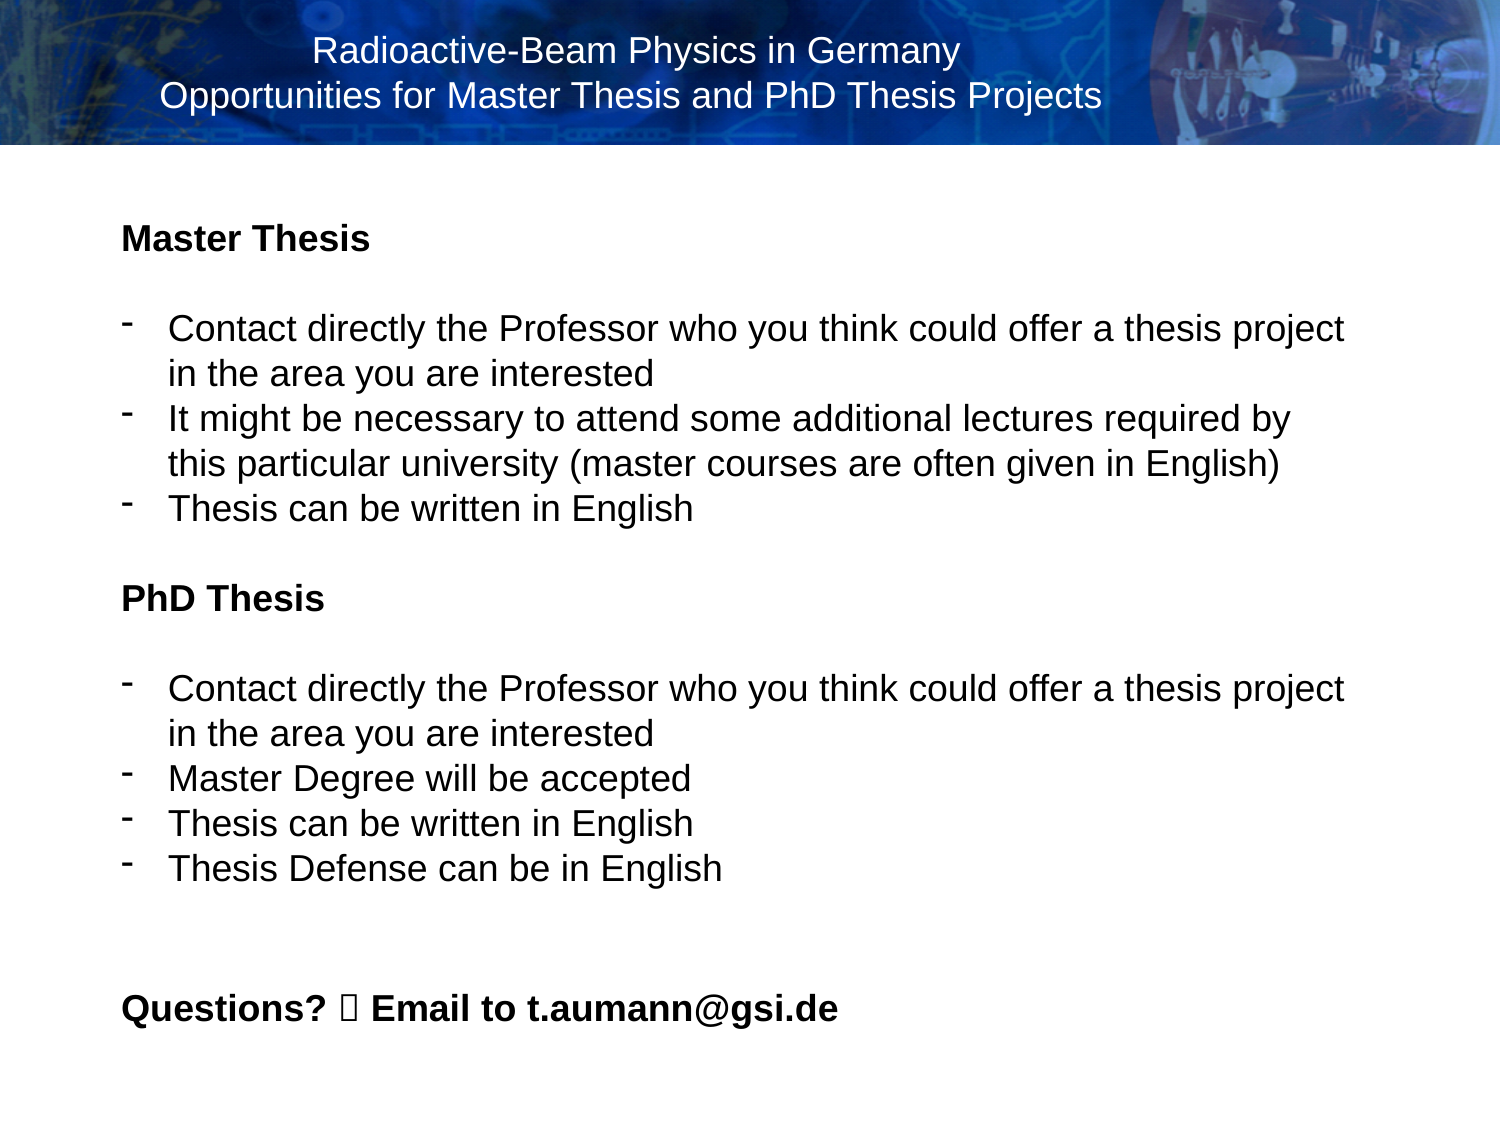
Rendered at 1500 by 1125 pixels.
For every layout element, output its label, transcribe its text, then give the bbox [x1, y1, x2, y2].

picture [0, 0, 1500, 145]
text_box Master Thesis Contact directly the Professor who you think could offer a thesis project in the area you are interested It might be necessary to attend some additional lectures required by this particular university (master courses are often given in English) Thesis can be written in English PhD Thesis Contact directly the Professor who you think could offer a thesis project in the area you are interested Master Degree will be accepted Thesis can be written in English Thesis Defense can be in English [106, 206, 1367, 896]
text_box Radioactive-Beam Physics in Germany Opportunities for Master Thesis and PhD Thesis Projects [27, 18, 1257, 124]
text_box Questions?  Email to t.aumann@gsi.de [106, 977, 961, 1037]
